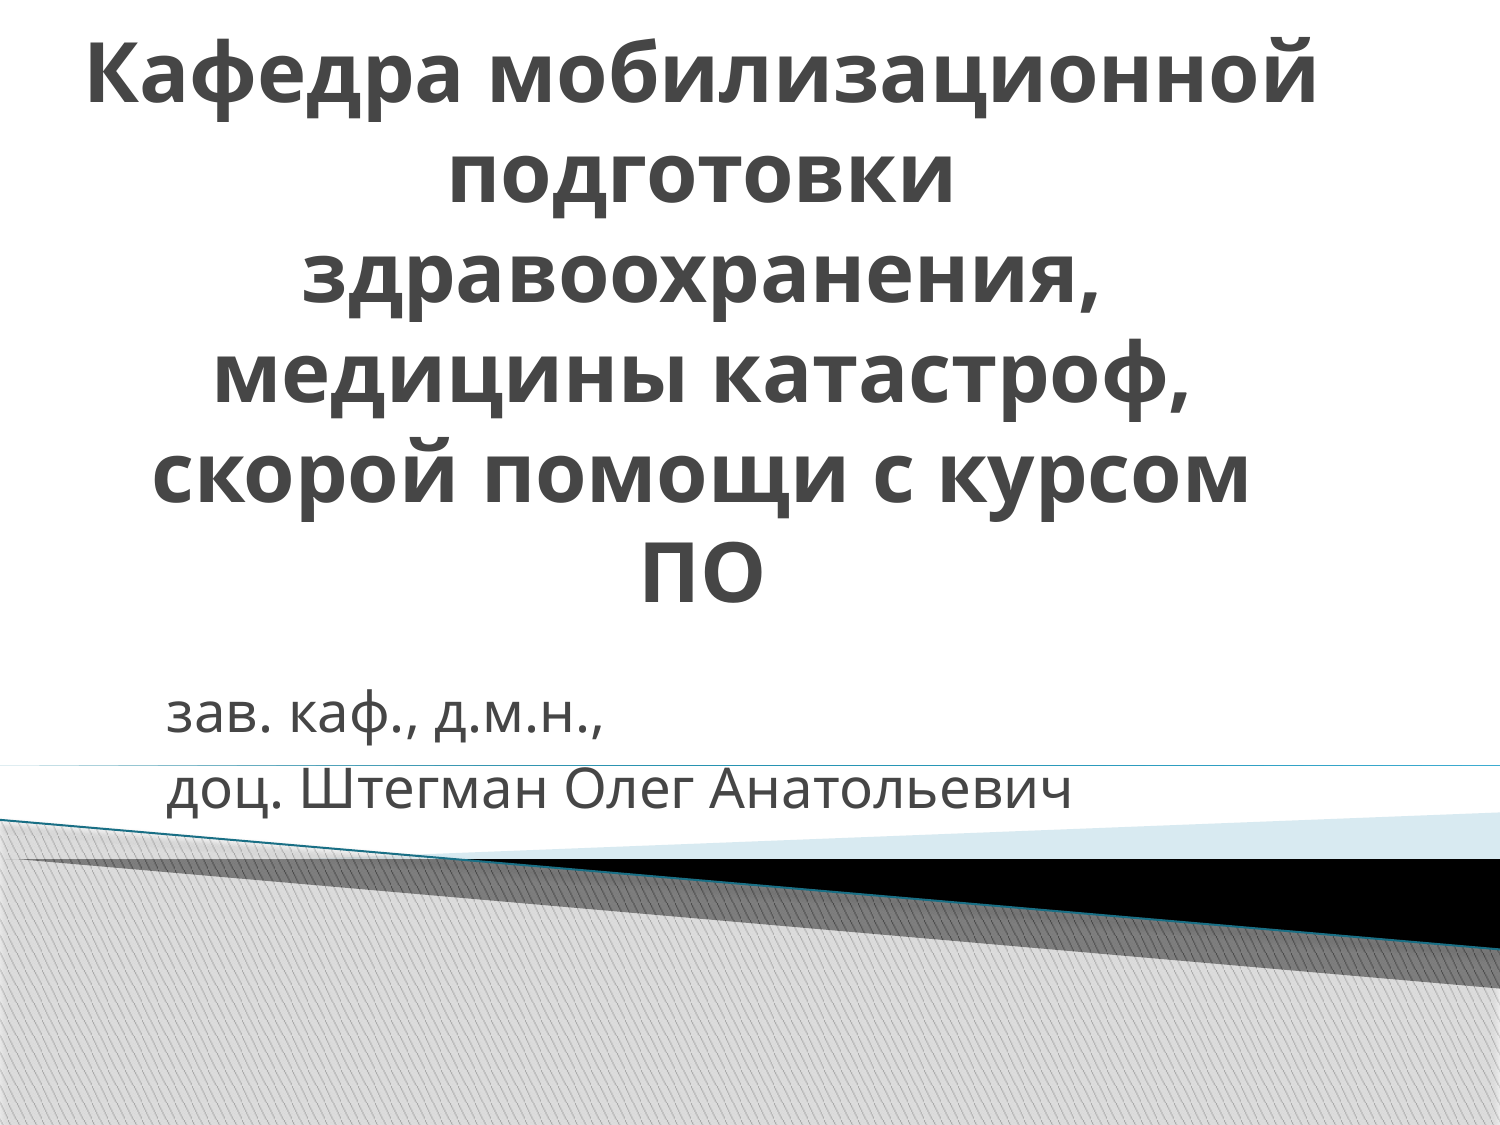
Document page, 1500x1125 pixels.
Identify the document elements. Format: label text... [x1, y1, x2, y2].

subtitle зав. каф., д.м.н., доц. Штегман Олег Анатольевич [159, 668, 1210, 957]
title Кафедра мобилизационной подготовки здравоохранения, медицины катастроф, скорой помощи с курсом ПО [64, 385, 1340, 627]
picture [5, 859, 159, 872]
picture [1138, 926, 1500, 989]
